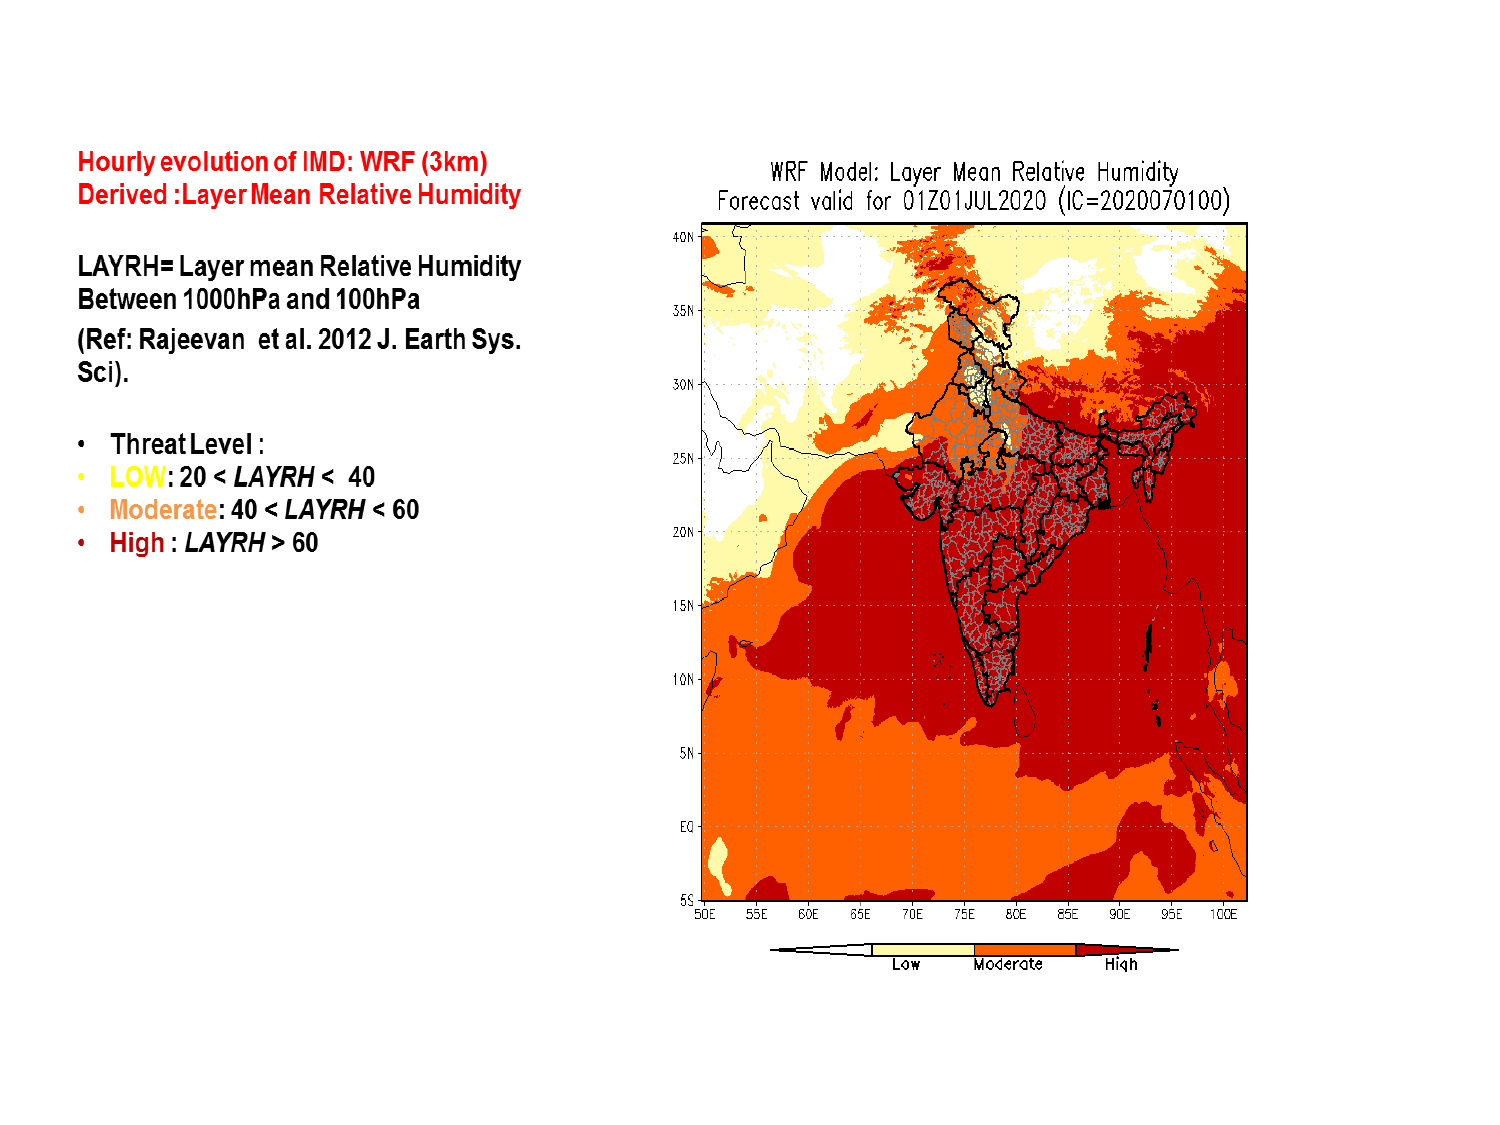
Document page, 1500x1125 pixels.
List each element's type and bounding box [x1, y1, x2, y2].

picture [74, 149, 1426, 976]
